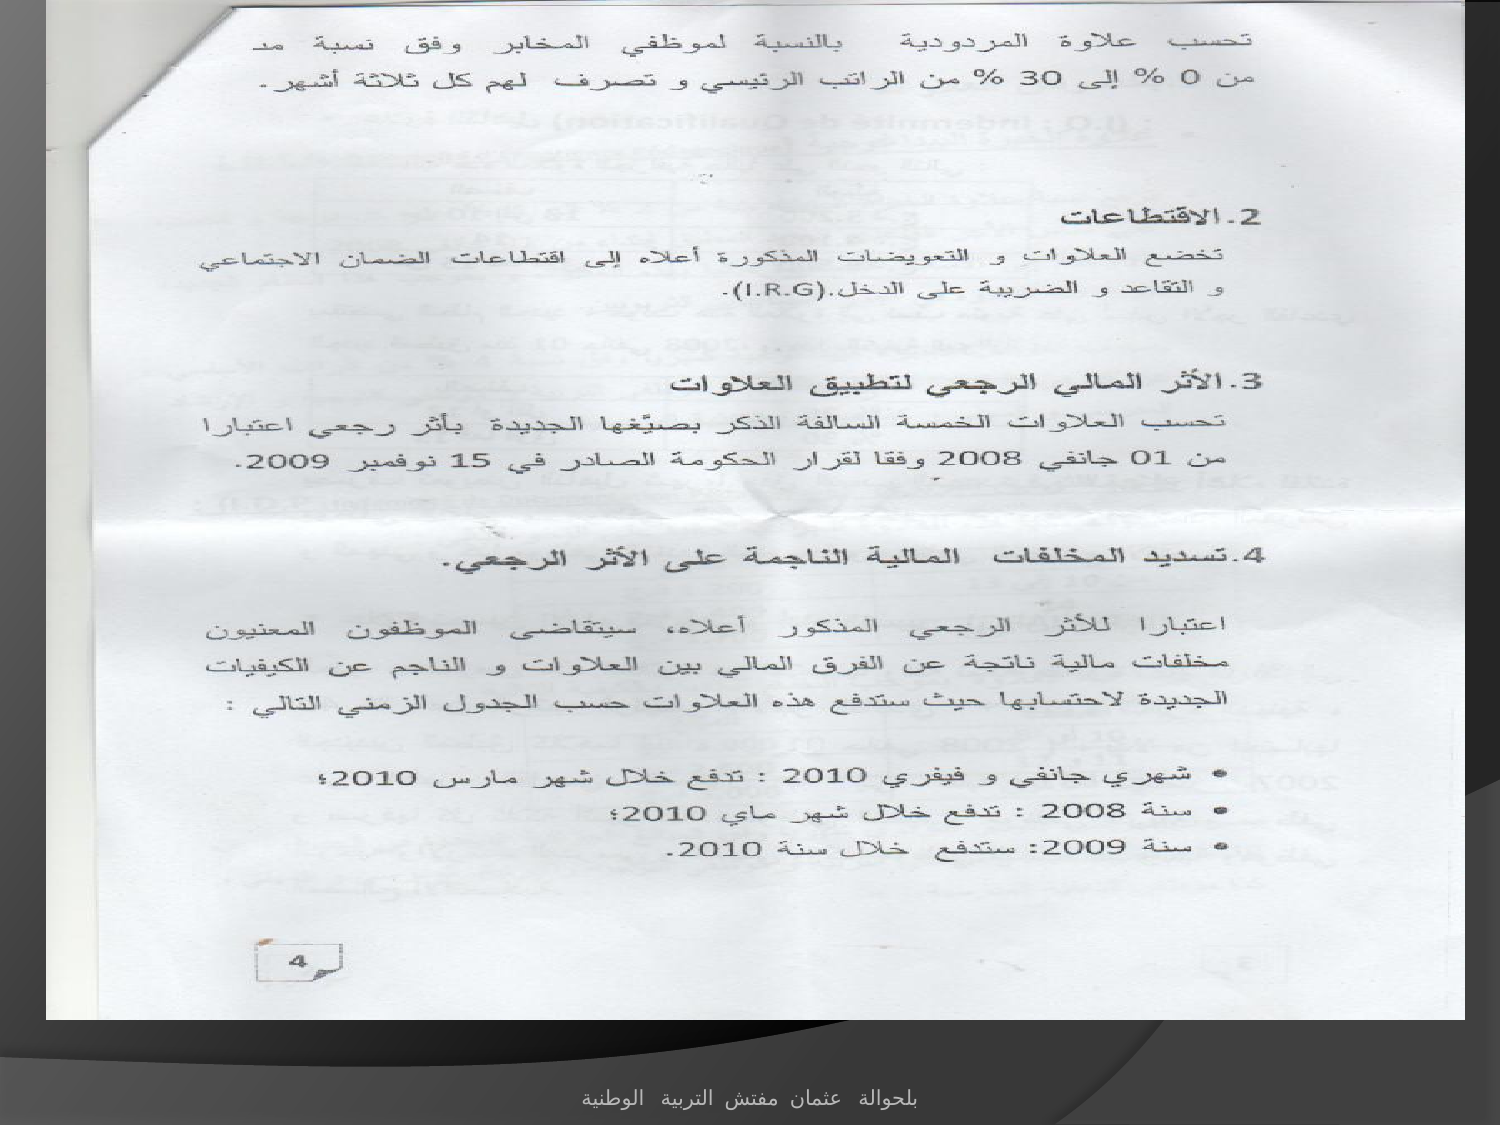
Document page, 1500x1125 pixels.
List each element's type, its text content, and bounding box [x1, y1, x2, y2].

picture [46, 0, 1466, 1020]
footer بلحوالة عثمان مفتش التربية الوطنية [512, 1053, 988, 1114]
